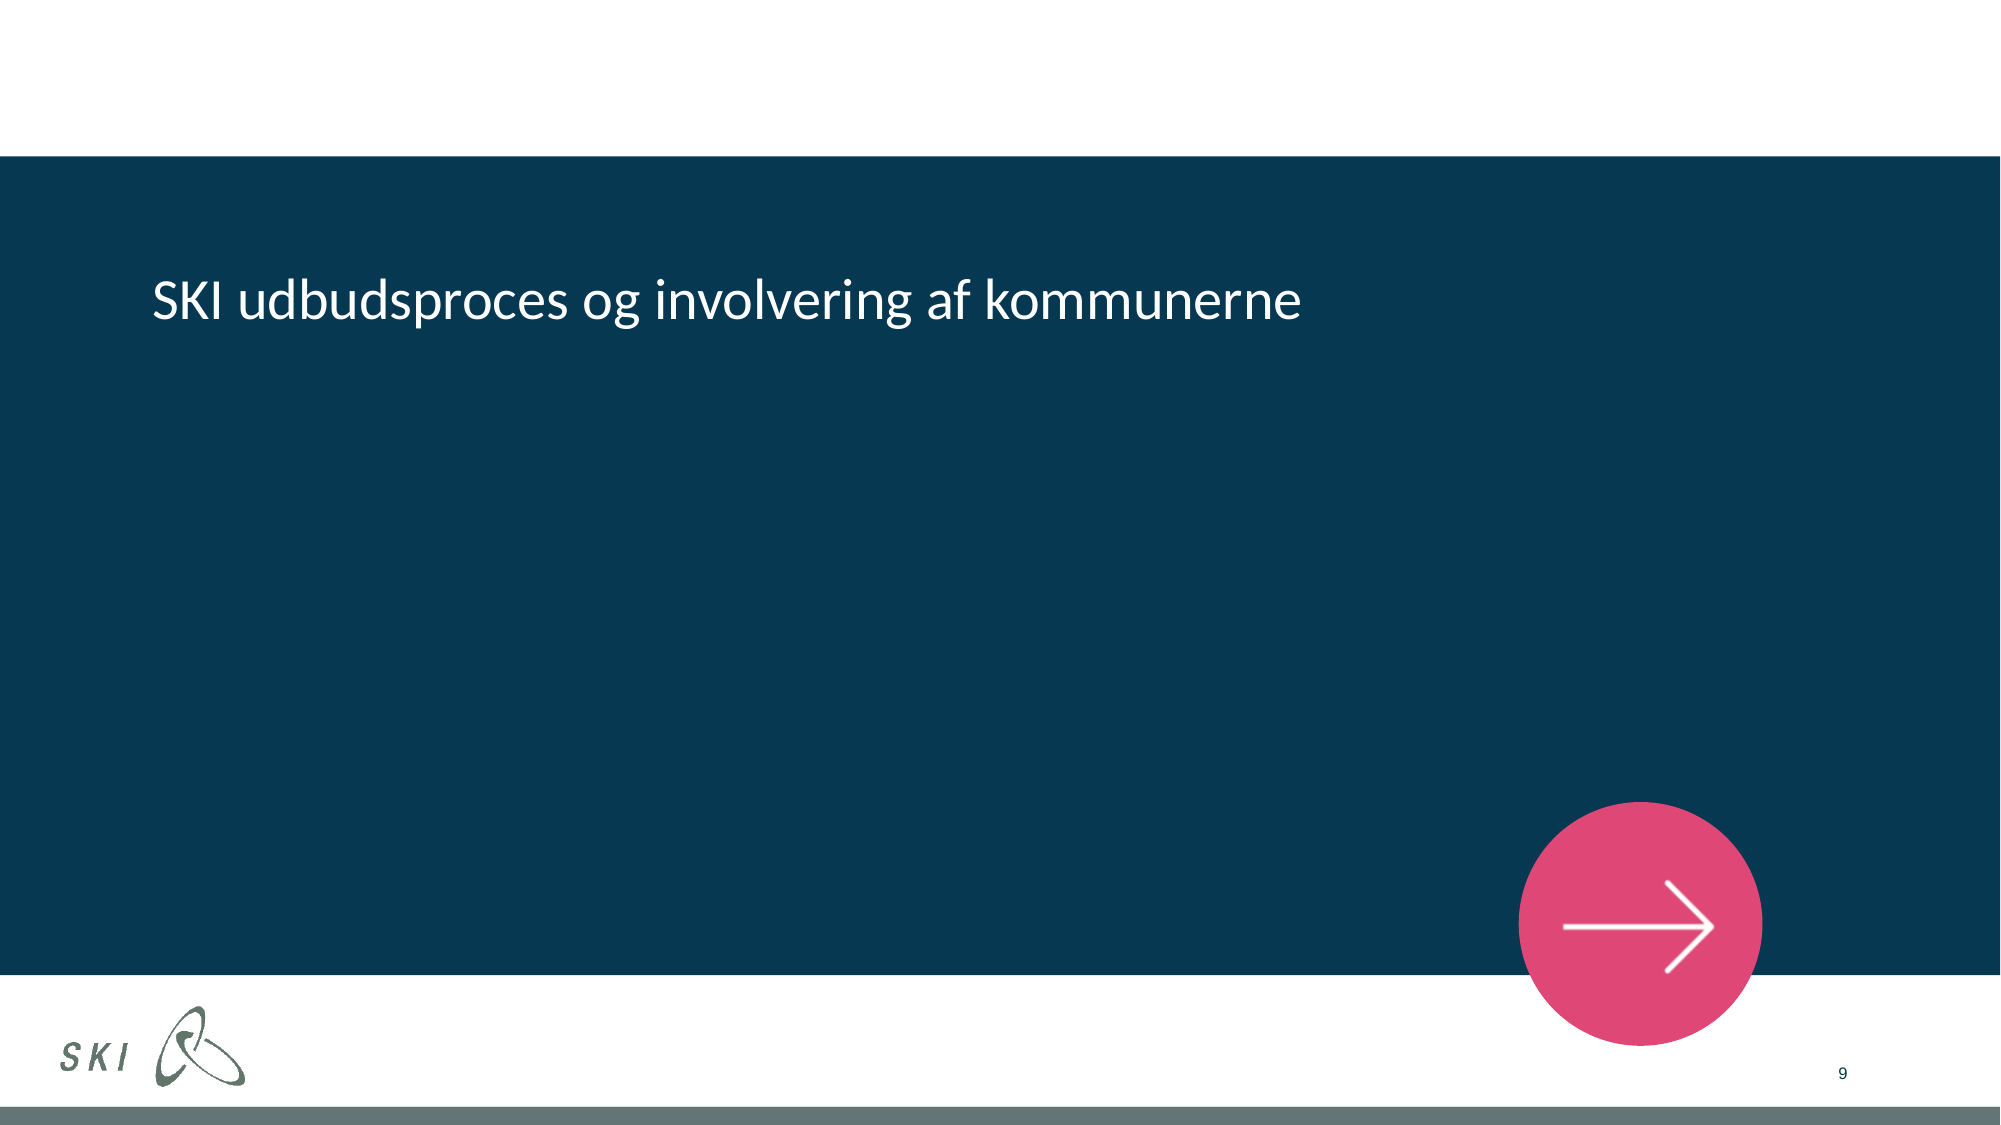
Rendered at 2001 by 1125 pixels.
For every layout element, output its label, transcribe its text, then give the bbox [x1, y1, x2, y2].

picture [43, 1002, 262, 1097]
title SKI udbudsproces og involvering af kommunerne [137, 261, 1319, 696]
slide_number 9 [1786, 1042, 1863, 1103]
